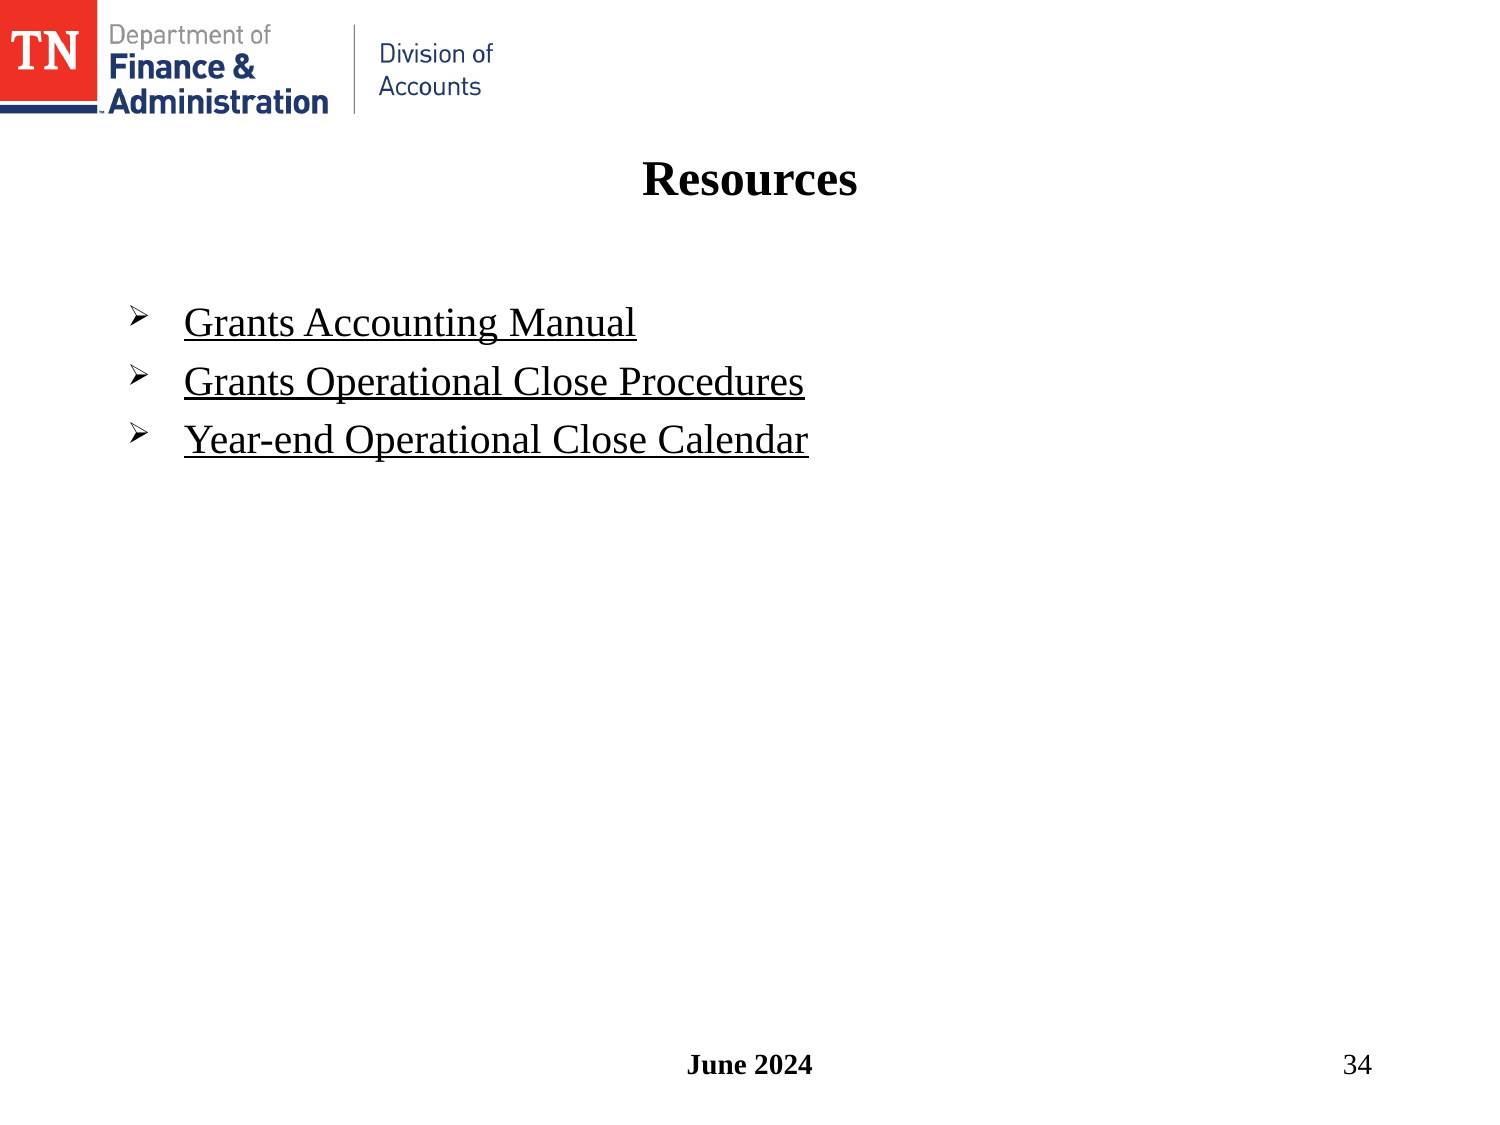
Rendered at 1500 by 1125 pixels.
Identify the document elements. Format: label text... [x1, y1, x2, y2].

title Resources [0, 112, 1500, 238]
footer June 2024 [512, 1024, 988, 1101]
picture [0, 0, 605, 112]
slide_number 34 [1074, 1024, 1388, 1101]
list Grants Accounting Manual Grants Operational Close Procedures Year-end Operational Close Calendar [112, 287, 1388, 1025]
